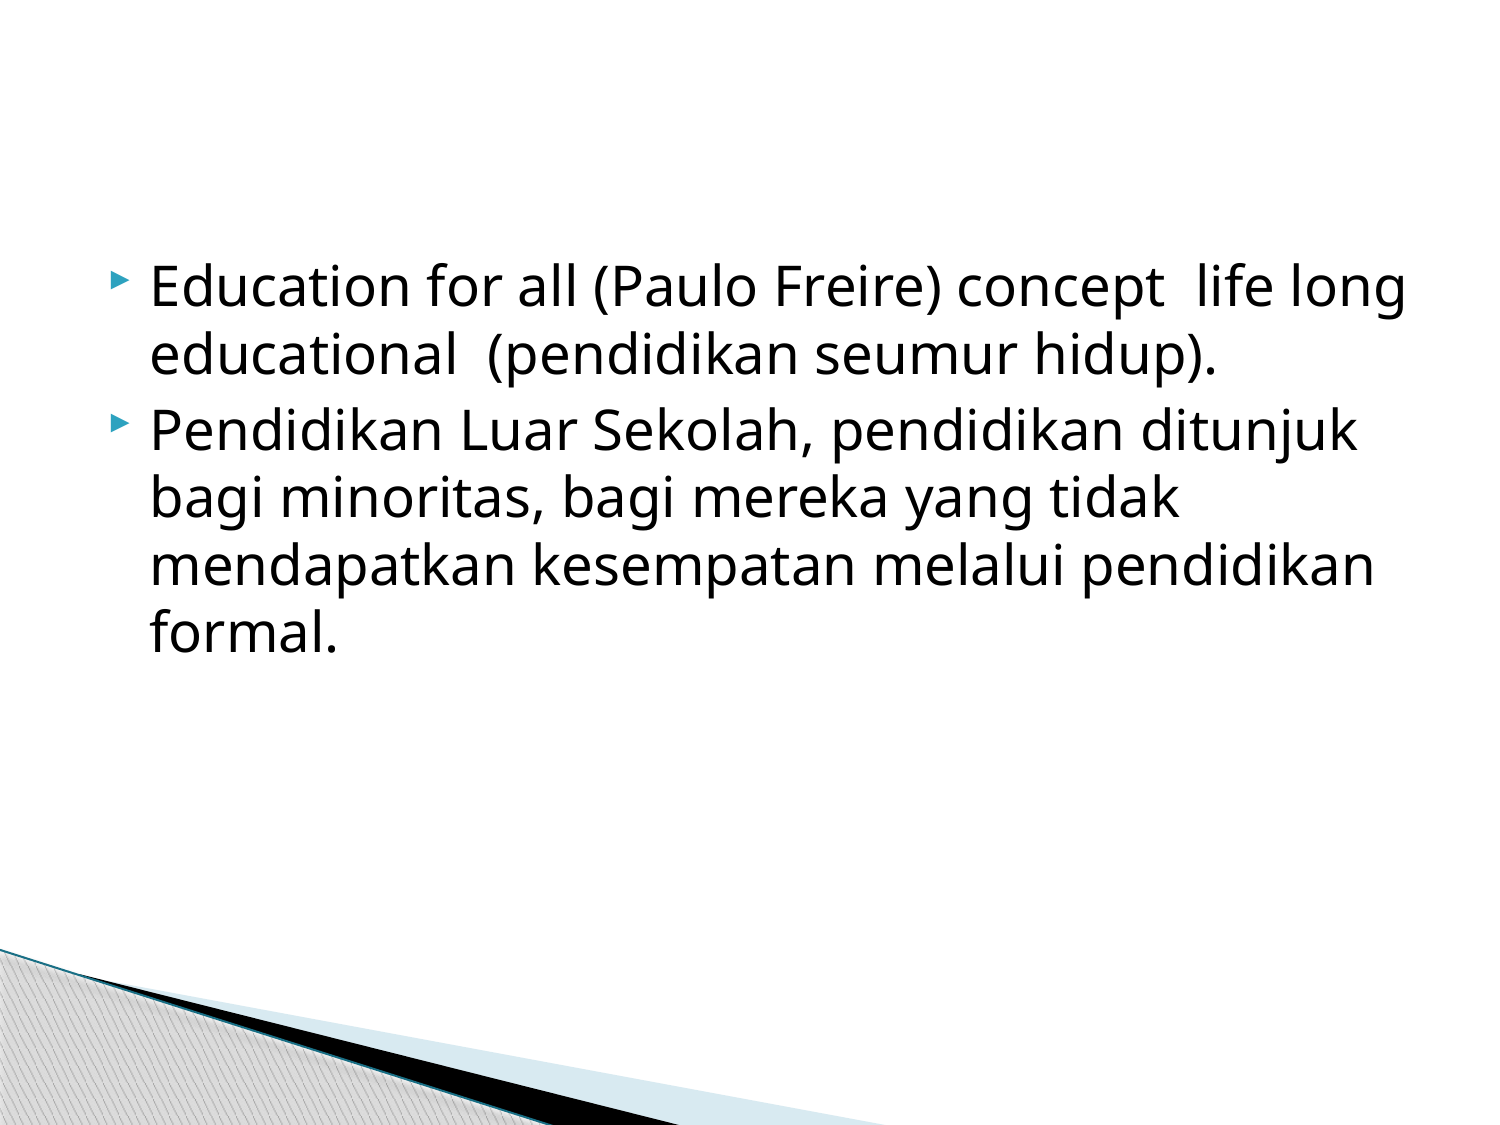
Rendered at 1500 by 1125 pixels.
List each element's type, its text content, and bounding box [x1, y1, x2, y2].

list Education for all (Paulo Freire) concept life long educational (pendidikan seumur hidup). Pendidikan Luar Sekolah, pendidikan ditunjuk bagi minoritas, bagi mereka yang tidak mendapatkan kesempatan melalui pendidikan formal. [75, 243, 1425, 986]
